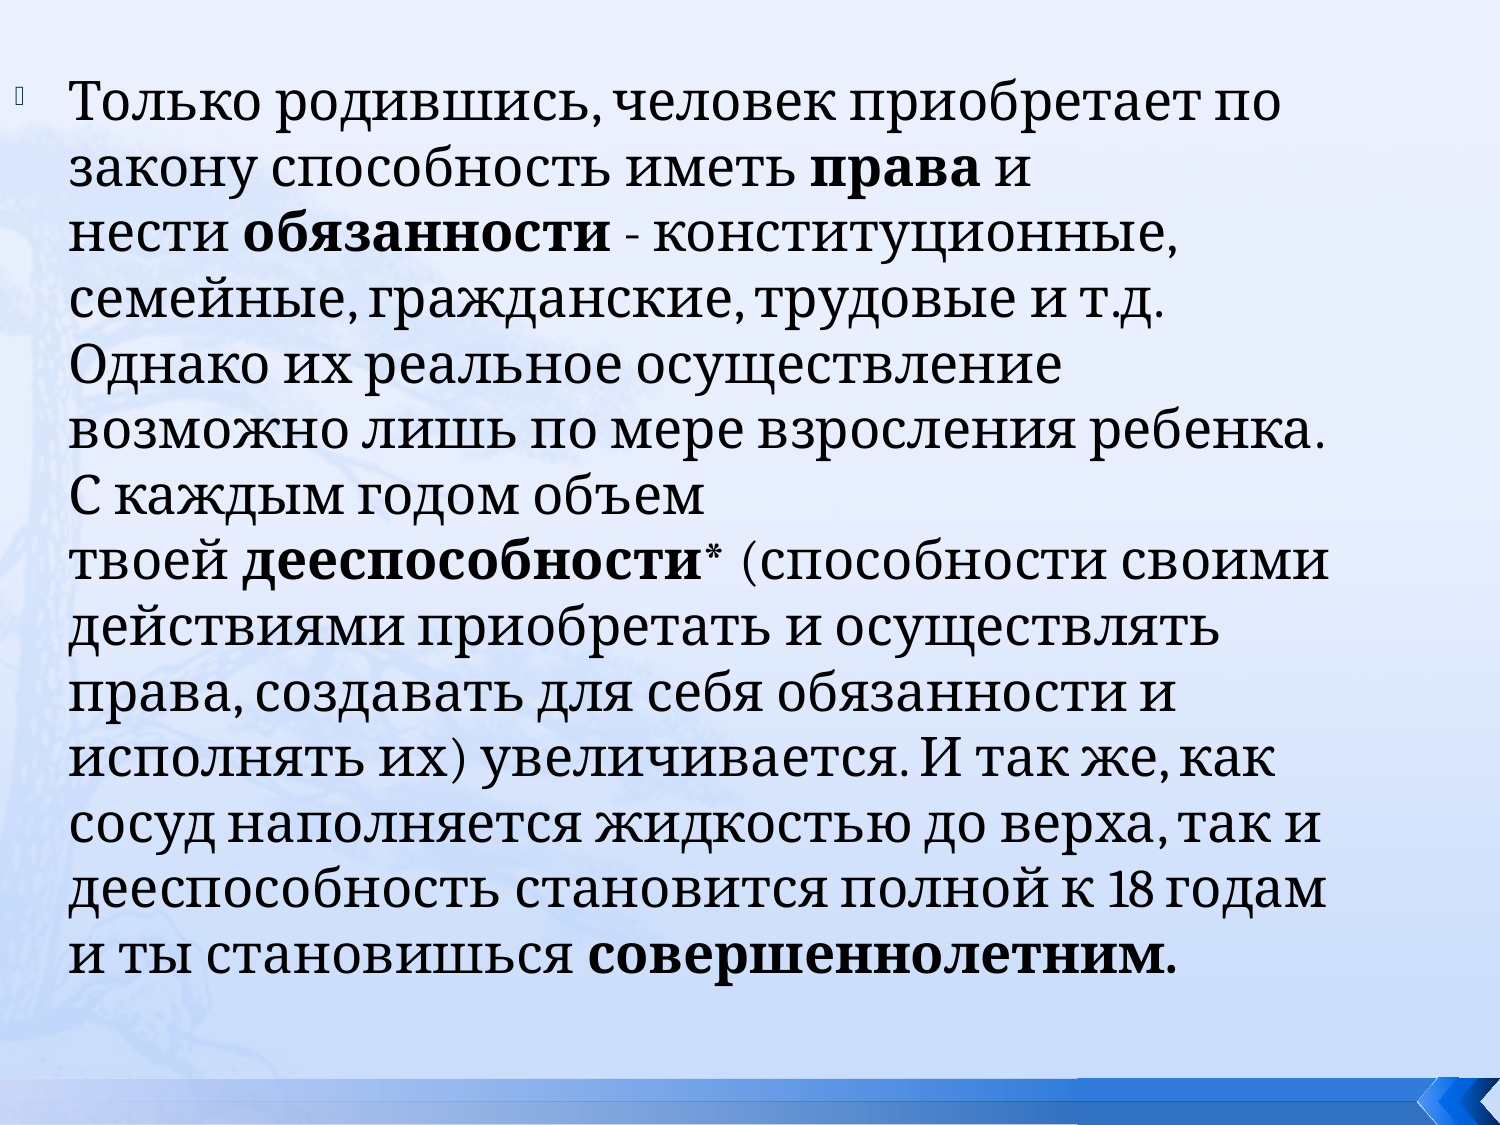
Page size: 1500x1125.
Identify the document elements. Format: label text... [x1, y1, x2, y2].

list Только родившись, человек приобретает по закону способность иметь права и нести обязанности - конституционные, семейные, гражданские, трудовые и т.д. Однако их реальное осуществление возможно лишь по мере взросления ребенка. С каждым годом объем твоей дееспособности* (способности своими действиями приобретать и осуществлять права, создавать для себя обязанности и исполнять их) увеличивается. И так же, как сосуд наполняется жидкостью до верха, так и дееспособность становится полной к 18 годам и ты становишься совершеннолетним. [0, 58, 1350, 1005]
